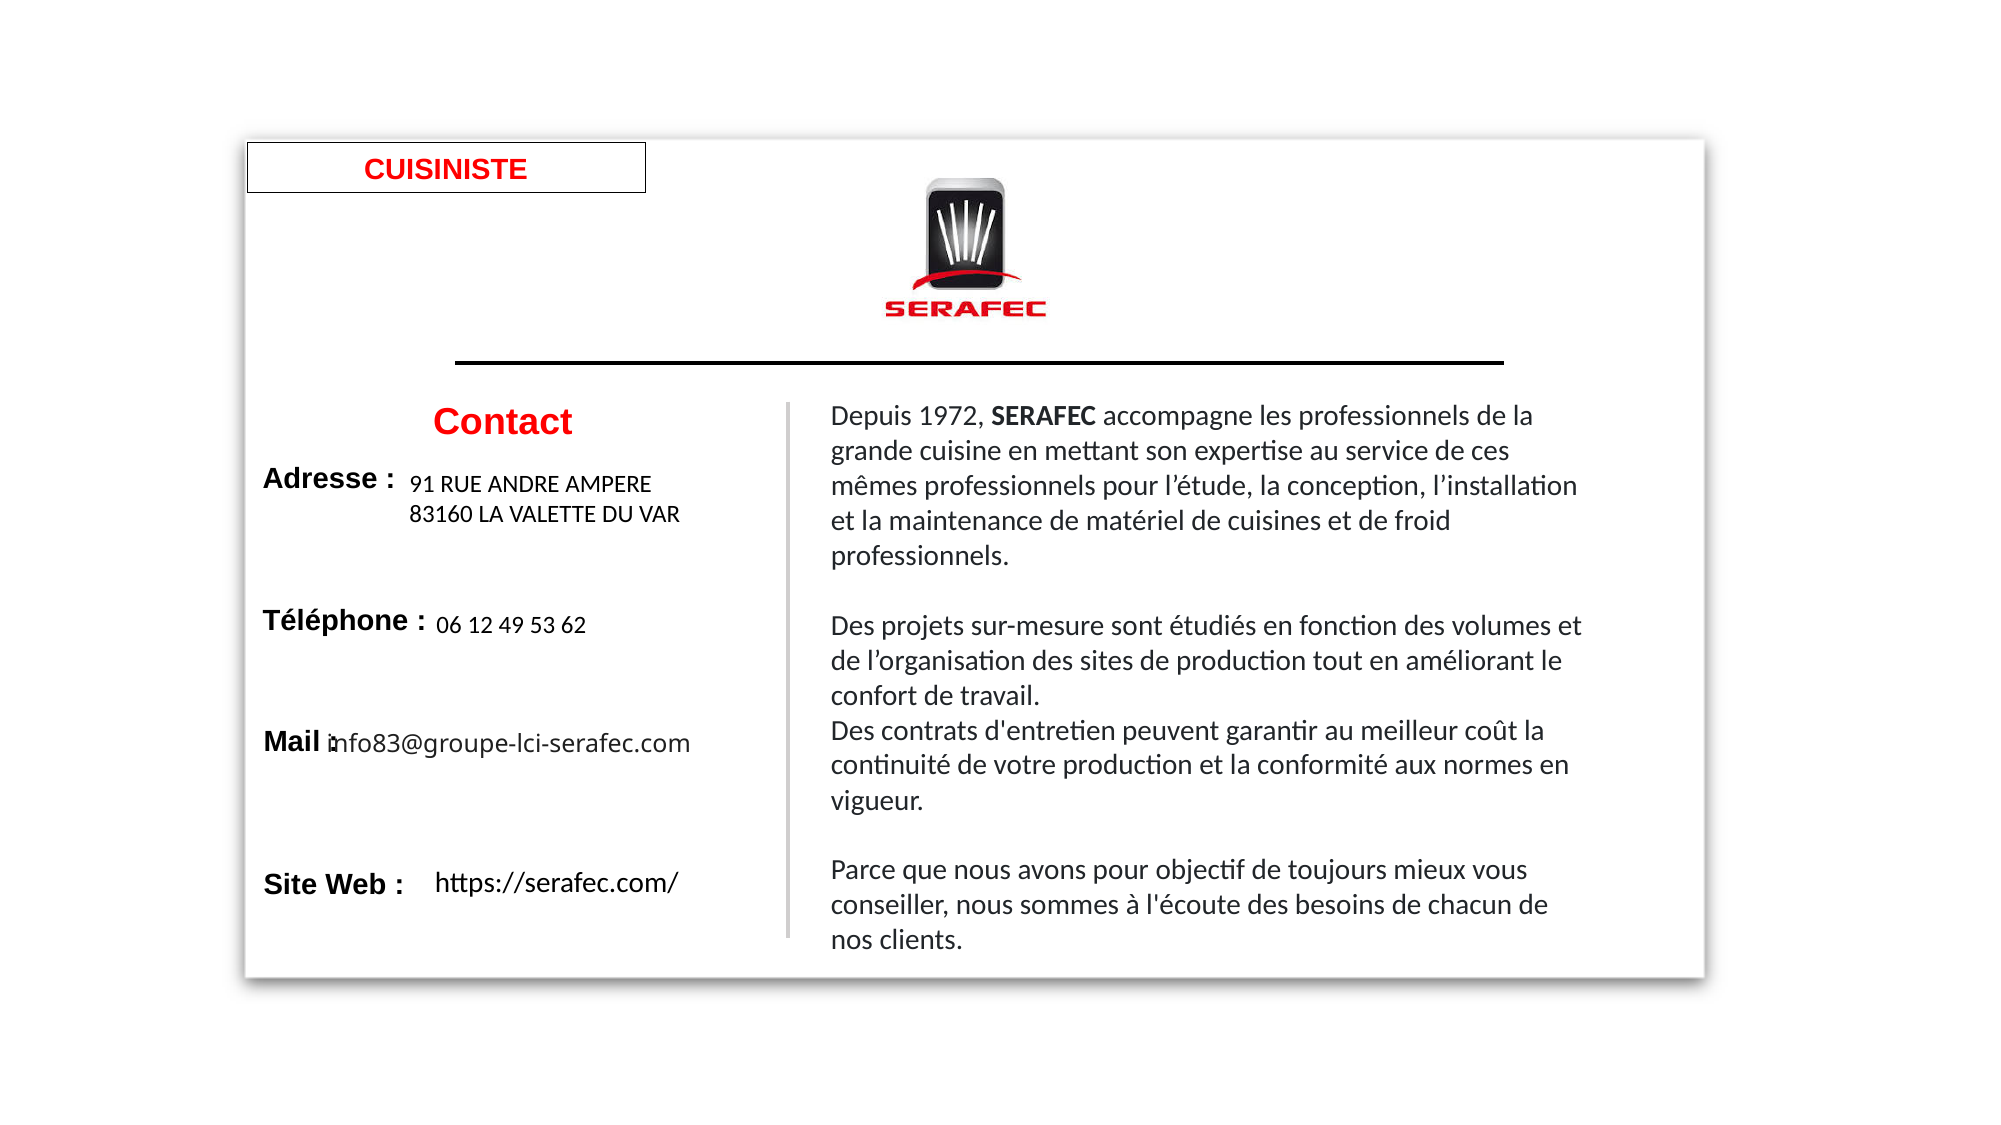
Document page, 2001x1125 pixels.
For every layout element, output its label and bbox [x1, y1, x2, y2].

text_box [189, 101, 1811, 1024]
picture [874, 177, 1053, 346]
